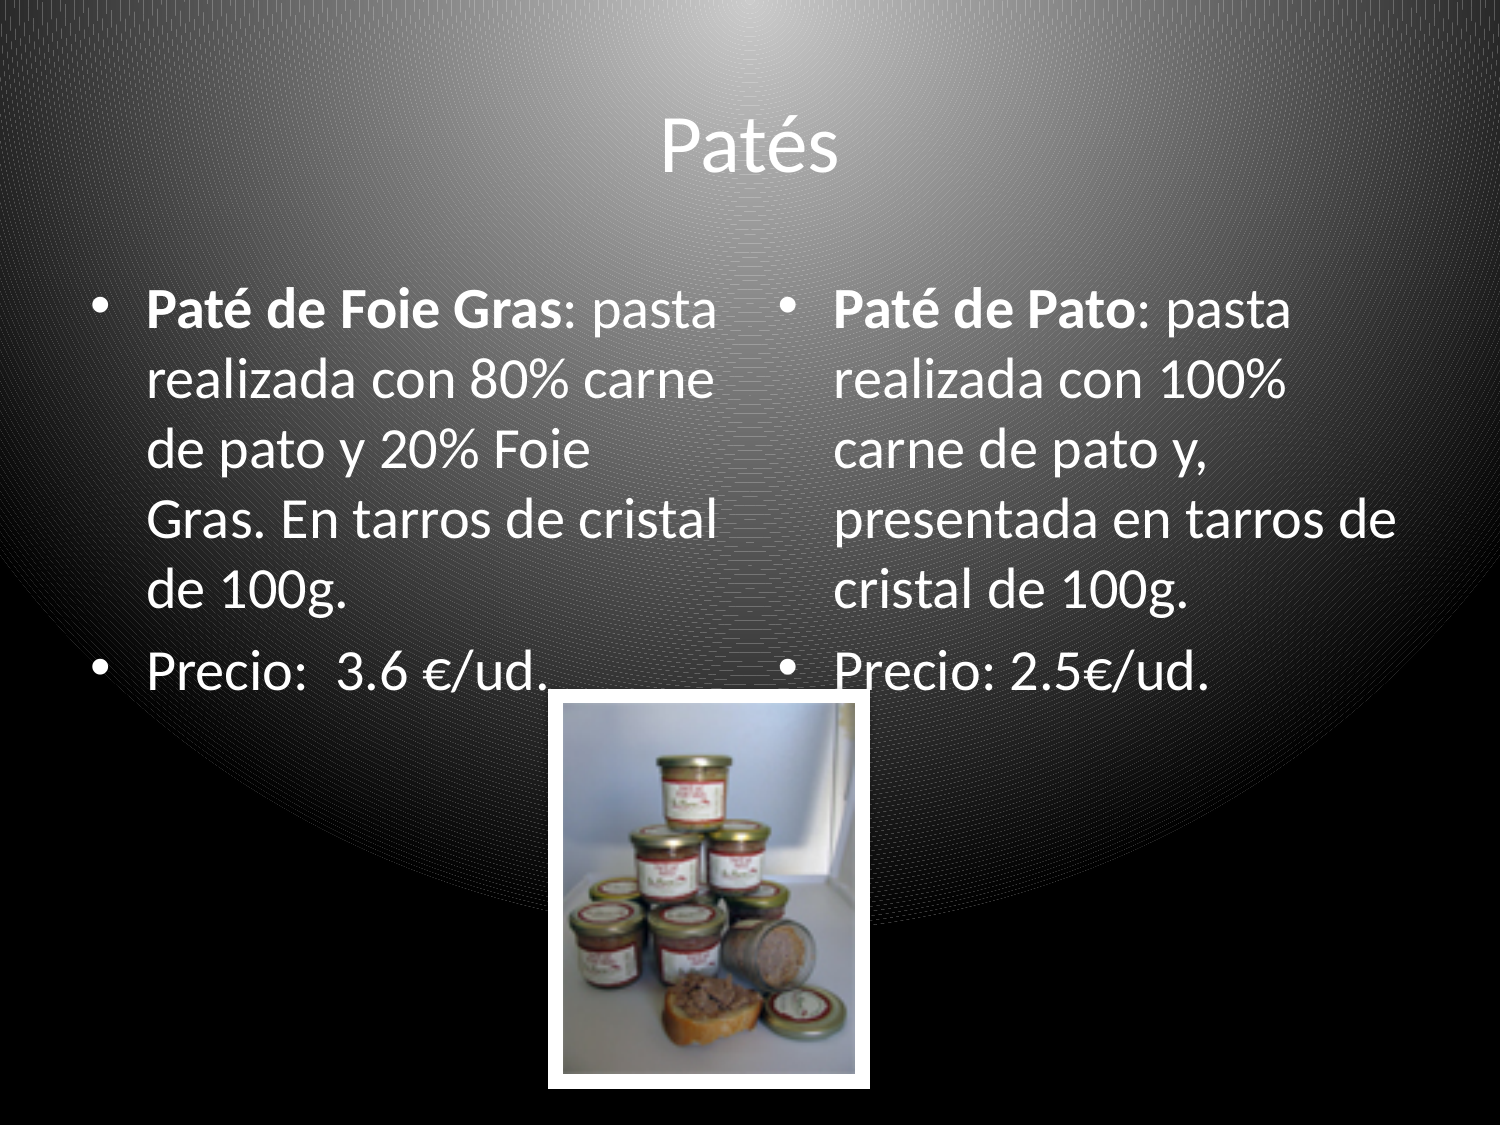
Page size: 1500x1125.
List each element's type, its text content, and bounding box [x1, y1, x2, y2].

title Patés [75, 45, 1425, 233]
list Paté de Foie Gras: pasta realizada con 80% carne de pato y 20% Foie Gras. En tarros de cristal de 100g. Precio: 3.6 €/ud. [75, 262, 738, 1005]
list Paté de Pato: pasta realizada con 100% carne de pato y, presentada en tarros de cristal de 100g. Precio: 2.5€/ud. [762, 262, 1425, 1005]
picture [562, 702, 856, 1075]
